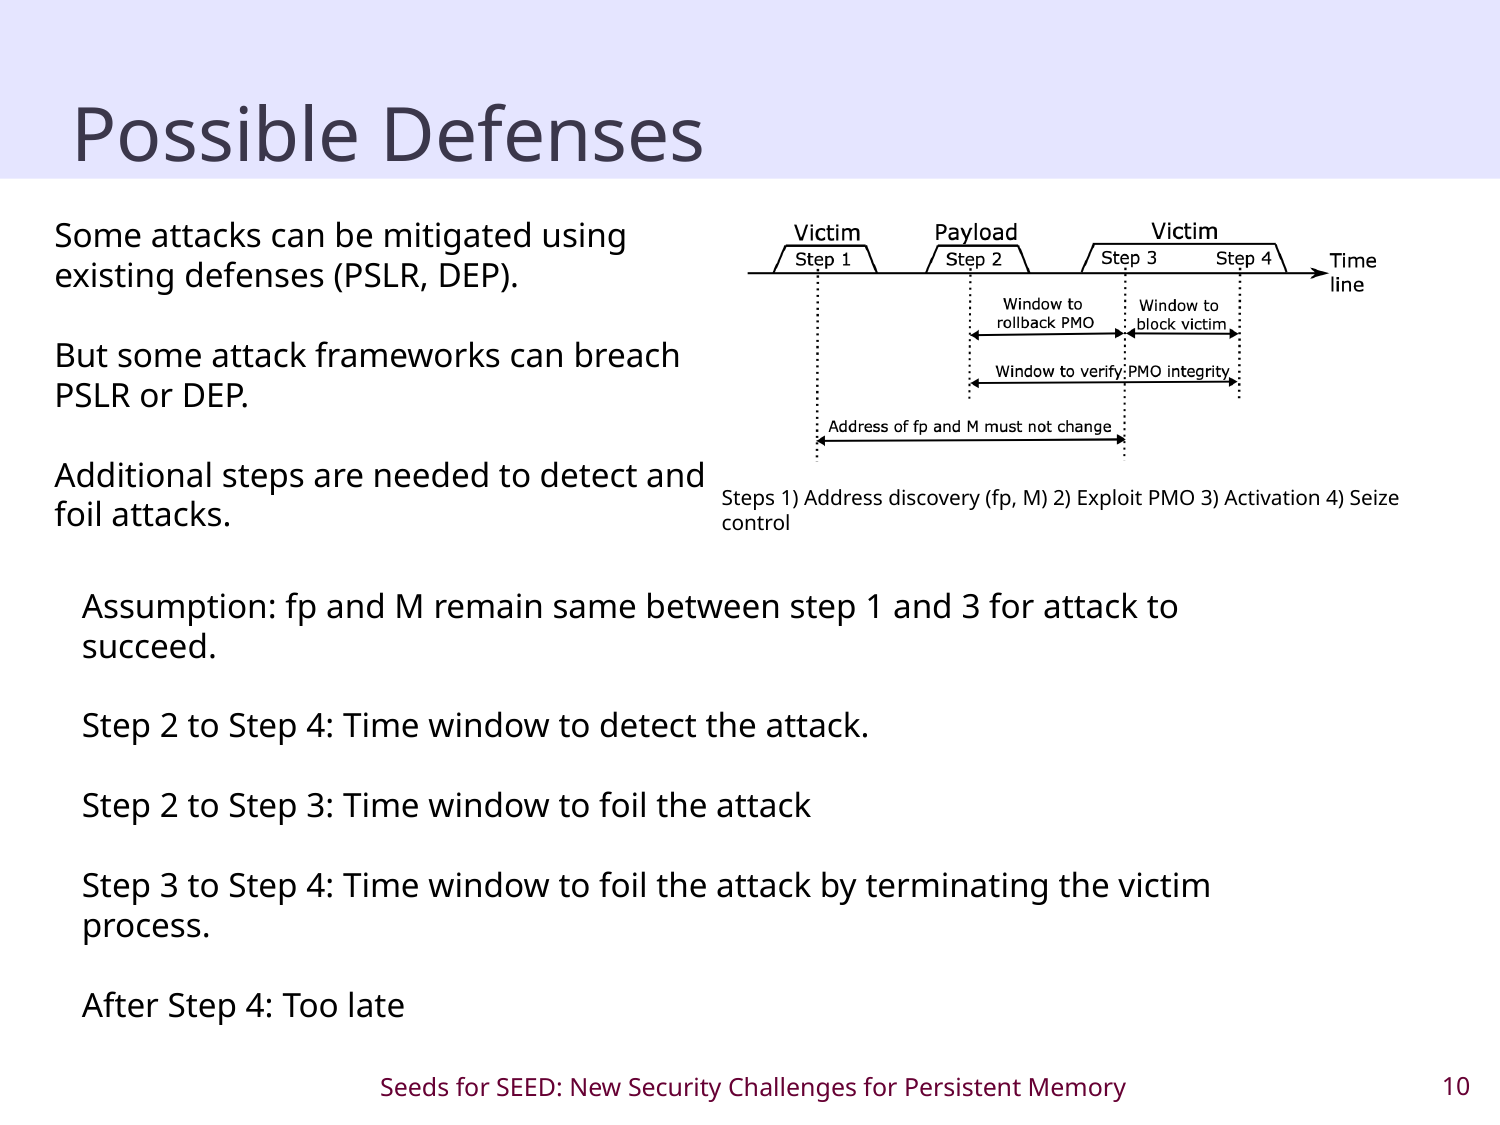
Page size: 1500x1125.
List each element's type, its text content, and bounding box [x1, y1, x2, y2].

footer Seeds for SEED: New Security Challenges for Persistent Memory [165, 1049, 1343, 1125]
text_box Assumption: fp and M remain same between step 1 and 3 for attack to succeed. Step 2 to Step 4: Time window to detect the attack. Step 2 to Step 3: Time window to foil the attack Step 3 to Step 4: Time window to foil the attack by terminating the victim process. After Step 4: Too late [67, 577, 1268, 1032]
text_box Some attacks can be mitigated using existing defenses (PSLR, DEP). But some attack frameworks can breach PSLR or DEP. Additional steps are needed to detect and foil attacks. [39, 206, 737, 541]
picture [736, 208, 1386, 469]
title Possible Defenses [56, 56, 1444, 207]
text_box Steps 1) Address discovery (fp, M) 2) Exploit PMO 3) Activation 4) Seize control [706, 477, 1478, 543]
